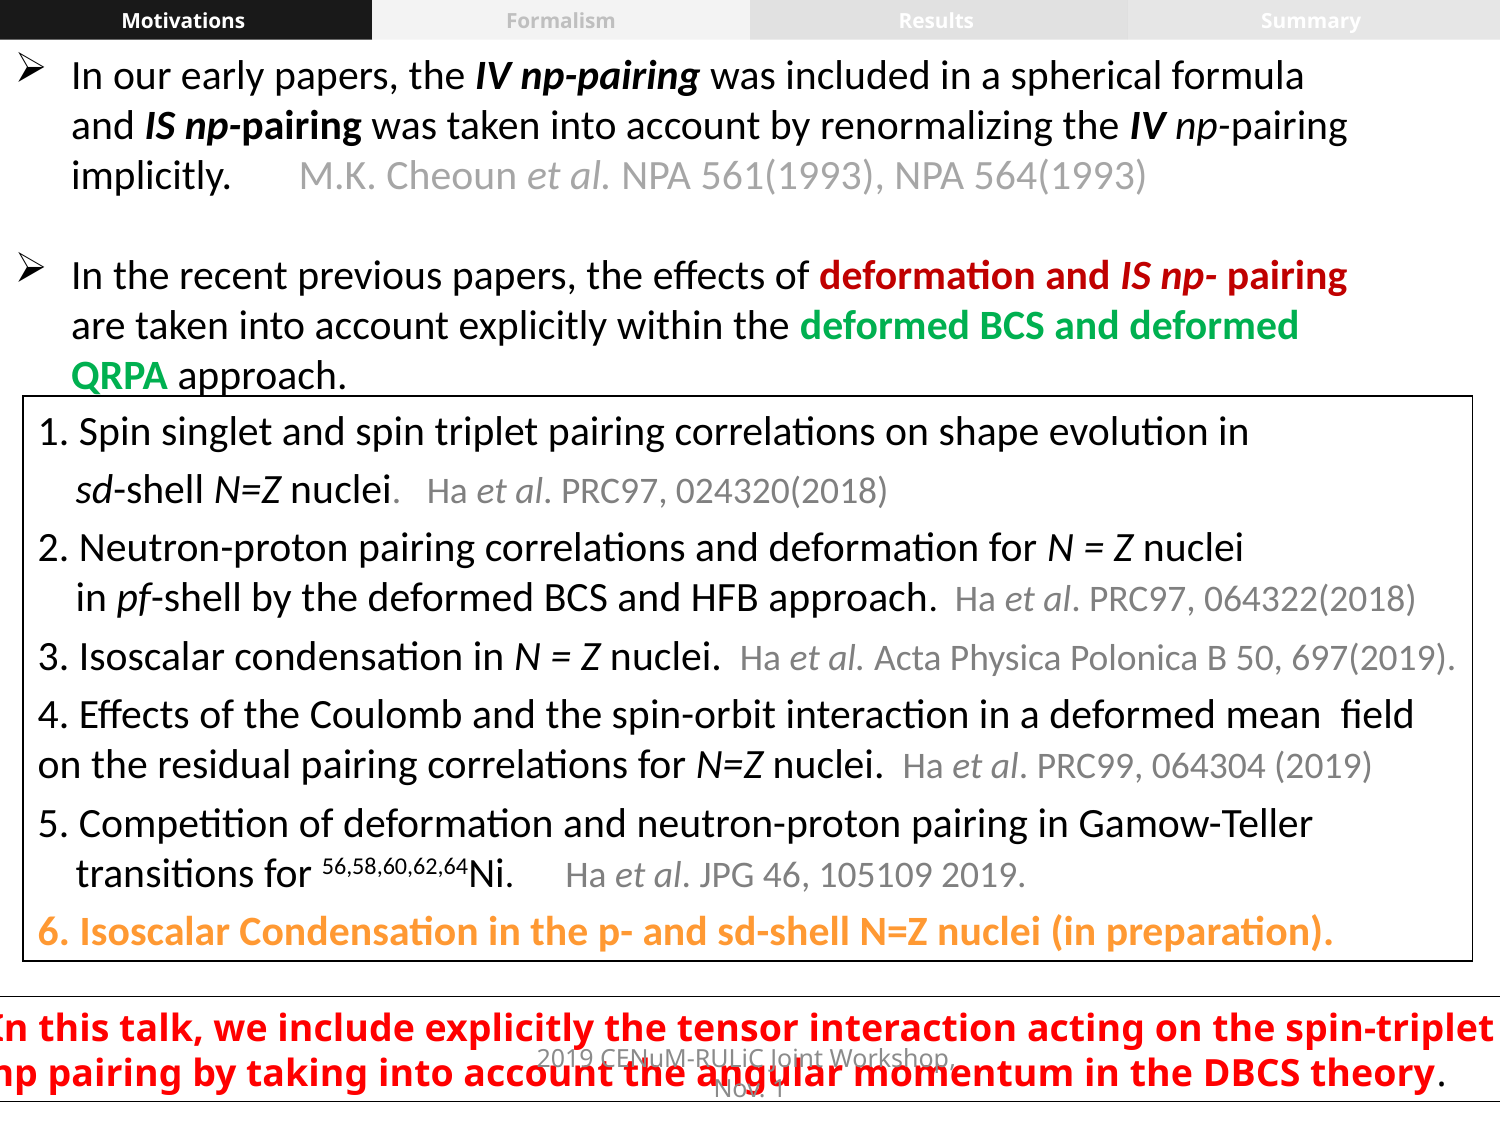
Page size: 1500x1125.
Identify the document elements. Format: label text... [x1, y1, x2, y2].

text_box Formalism [372, 0, 750, 40]
text_box 1. Spin singlet and spin triplet pairing correlations on shape evolution in sd-shell N=Z nuclei. Ha et al. PRC97, 024320(2018) 2. Neutron-proton pairing correlations and deformation for N = Z nuclei in pf-shell by the deformed BCS and HFB approach. Ha et al. PRC97, 064322(2018) 3. Isoscalar condensation in N = Z nuclei. Ha et al. Acta Physica Polonica B 50, 697(2019). 4. Effects of the Coulomb and the spin-orbit interaction in a deformed mean field on the residual pairing correlations for N=Z nuclei. Ha et al. PRC99, 064304 (2019) 5. Competition of deformation and neutron-proton pairing in Gamow-Teller transitions for 56,58,60,62,64Ni. Ha et al. JPG 46, 105109 2019. 6. Isoscalar Condensation in the p- and sd-shell N=Z nuclei (in preparation). [22, 396, 1473, 962]
footer 2019 CENuM-RULiC Joint Workshop, Nov. 1 [512, 1042, 988, 1103]
text_box In this talk, we include explicitly the tensor interaction acting on the spin-triplet np pairing by taking into account the angular momentum in the DBCS theory. [0, 996, 1500, 1102]
text_box Summary [1127, 0, 1500, 40]
text_box In our early papers, the IV np-pairing was included in a spherical formula and IS np-pairing was taken into account by renormalizing the IV np-pairing implicitly. M.K. Cheoun et al. NPA 561(1993), NPA 564(1993) In the recent previous papers, the effects of deformation and IS np- pairing are taken into account explicitly within the deformed BCS and deformed QRPA approach. [0, 40, 1382, 406]
text_box Results [750, 0, 1127, 40]
text_box Motivations [0, 0, 372, 40]
